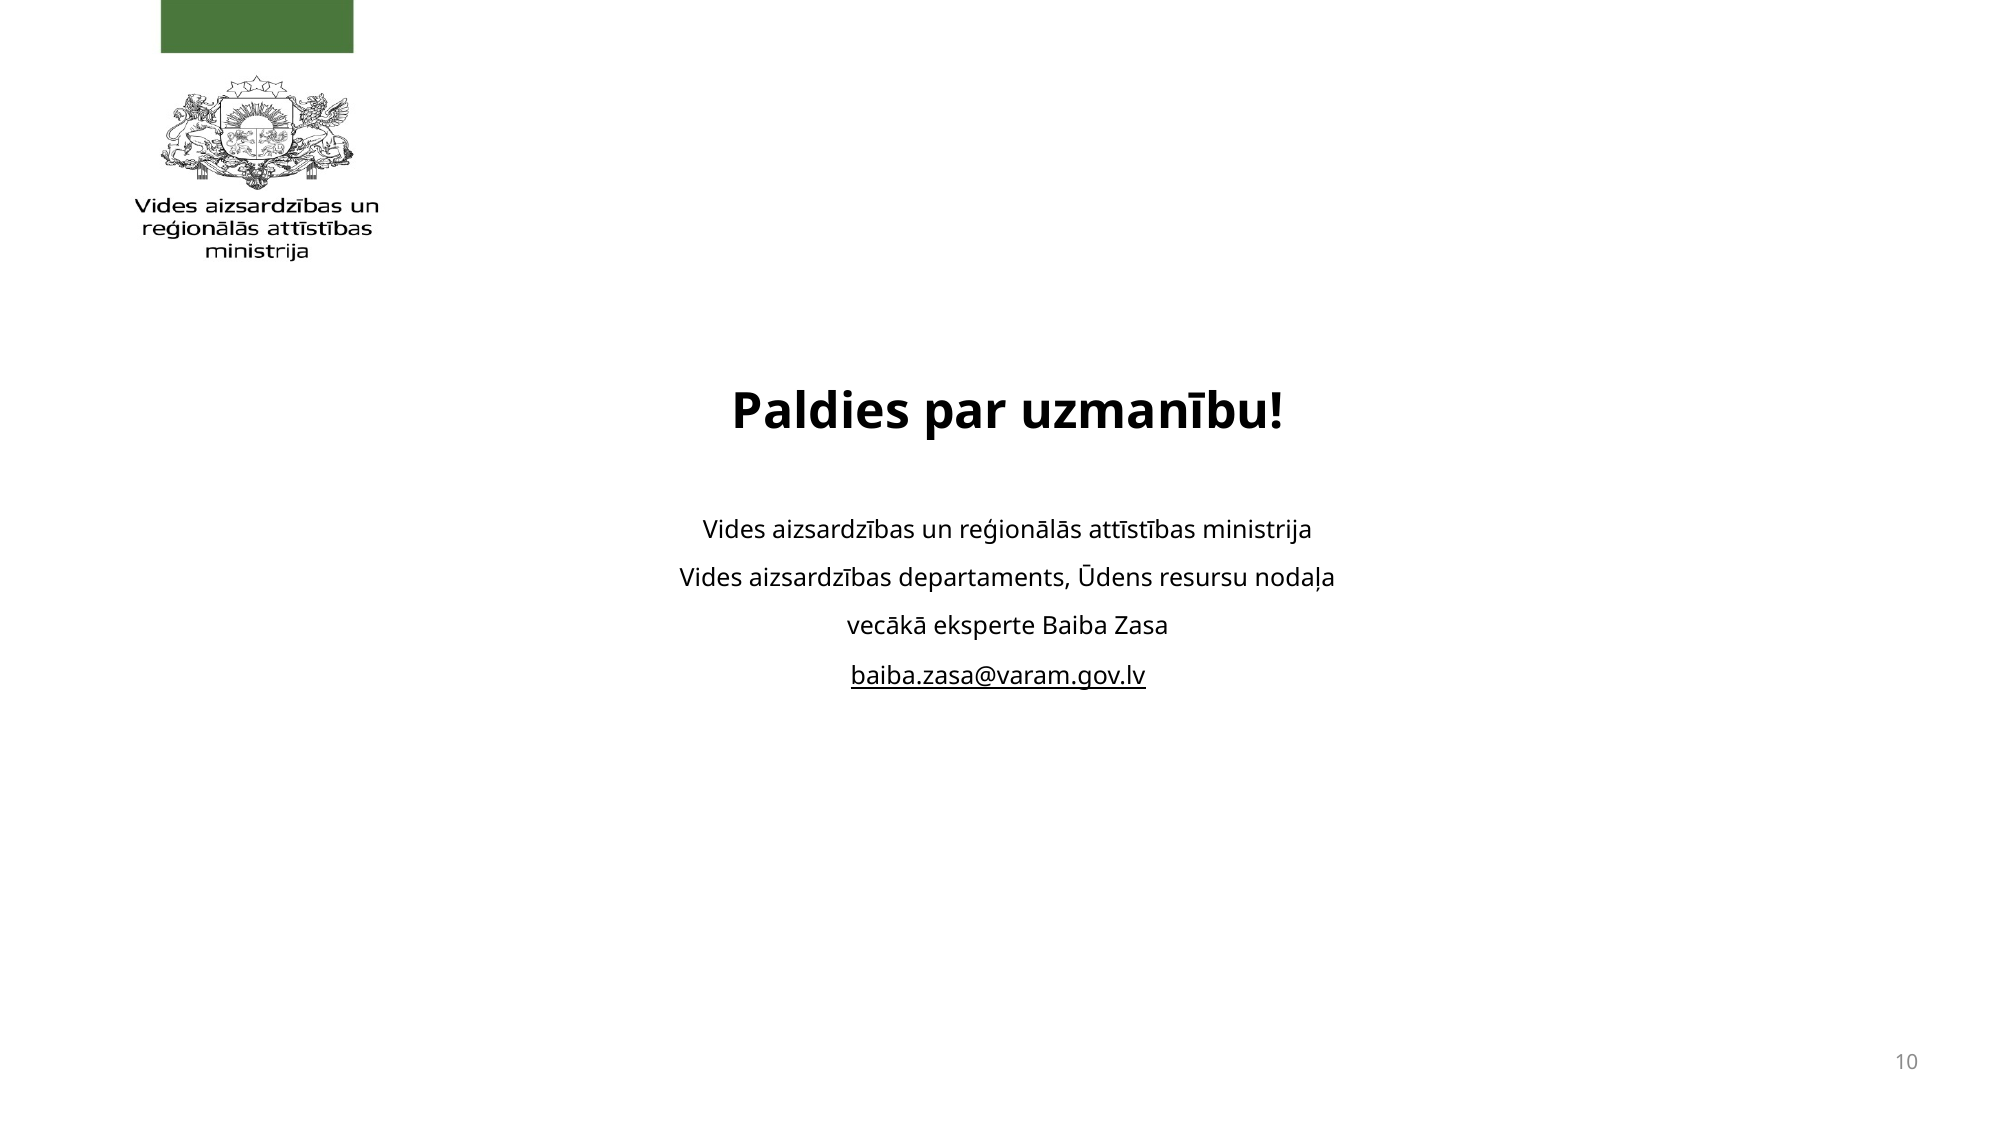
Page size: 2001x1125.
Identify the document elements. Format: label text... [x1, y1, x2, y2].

slide_number 10 [1866, 1037, 1934, 1088]
picture [64, 0, 450, 321]
list Paldies par uzmanību! Vides aizsardzības un reģionālās attīstības ministrija Vides aizsardzības departaments, Ūdens resursu nodaļa vecākā eksperte Baiba Zasa baiba.zasa@varam.gov.lv [108, 279, 1909, 937]
